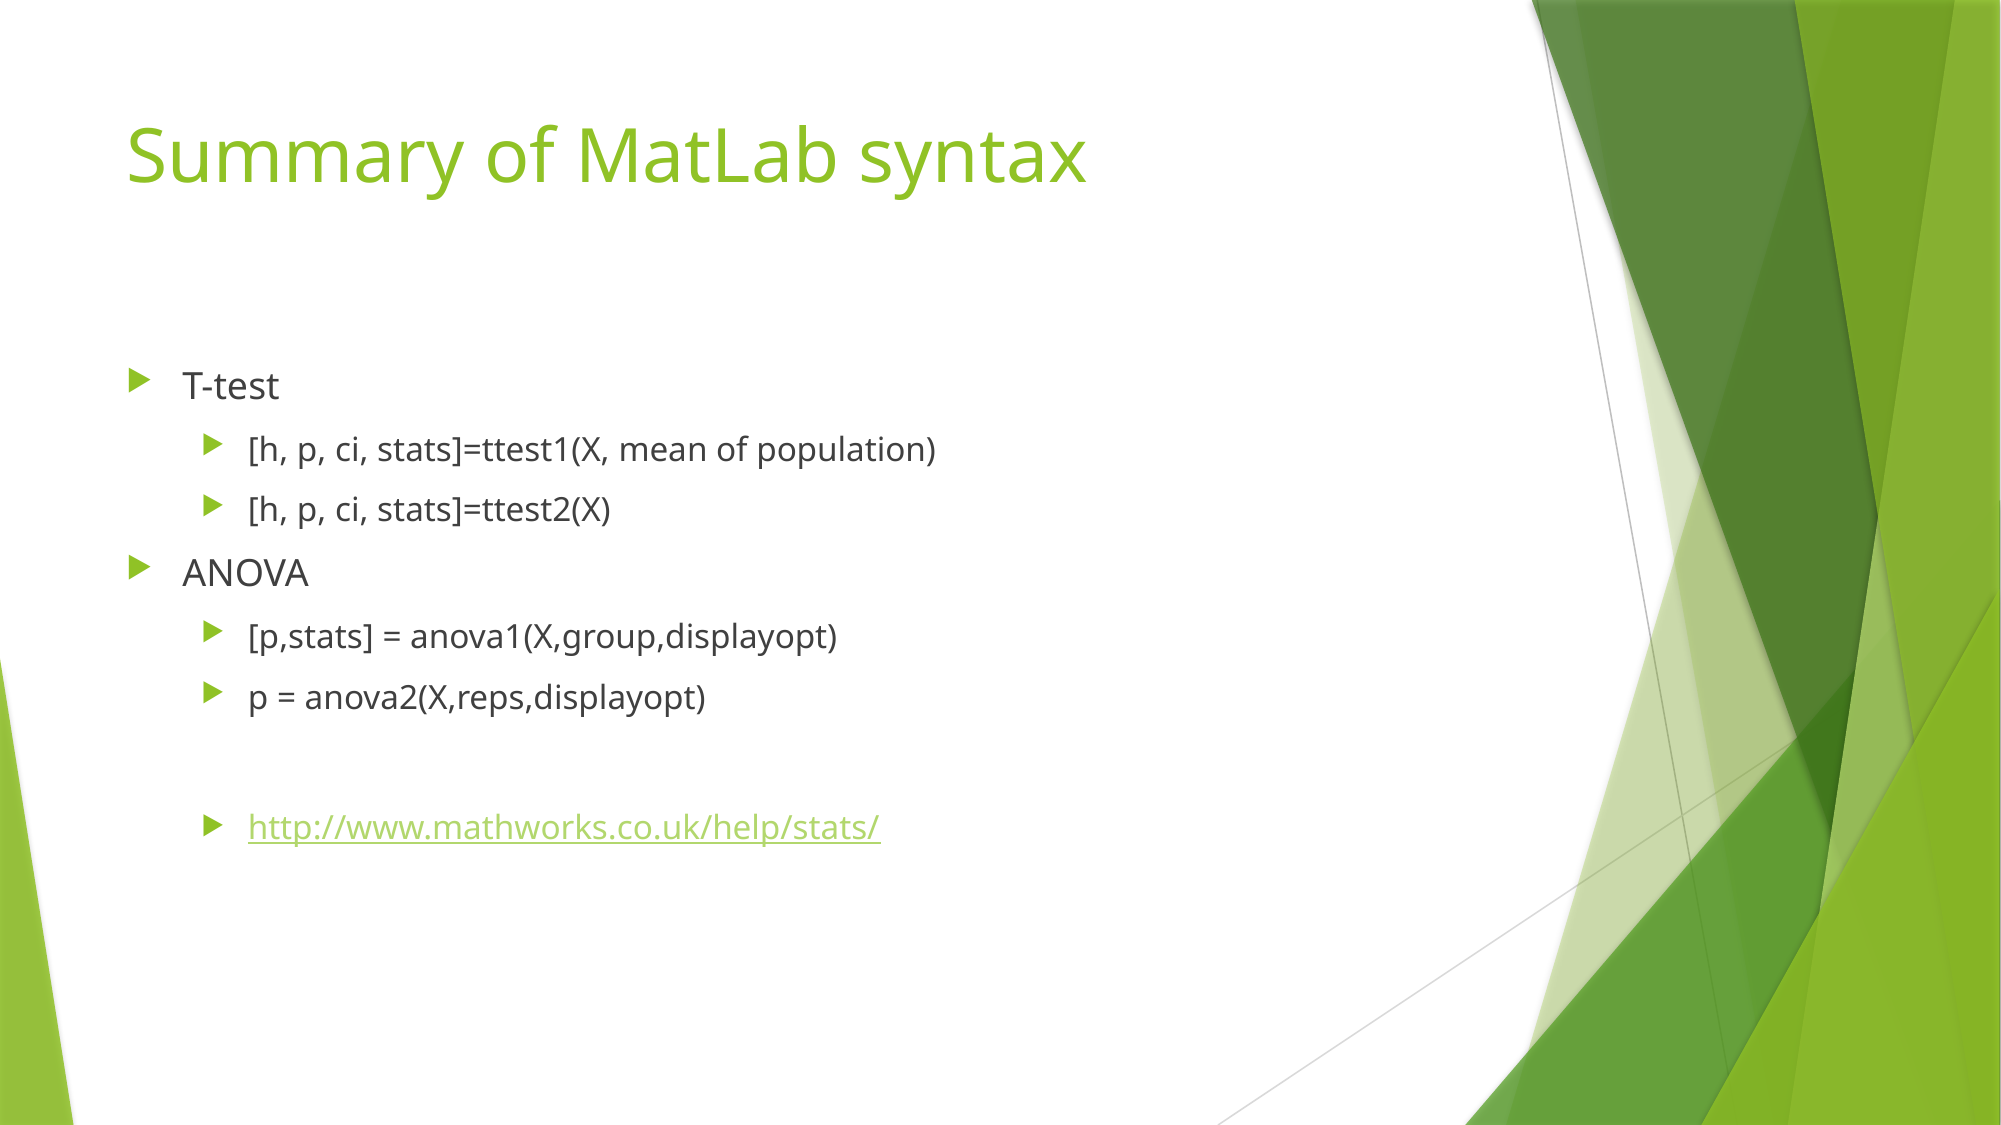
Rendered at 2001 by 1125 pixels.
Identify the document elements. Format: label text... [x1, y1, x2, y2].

list T-test [h, p, ci, stats]=ttest1(X, mean of population) [h, p, ci, stats]=ttest2(X) ANOVA [p,stats] = anova1(X,group,displayopt) p = anova2(X,reps,displayopt) http://www.mathworks.co.uk/help/stats/ [111, 354, 1522, 992]
title Summary of MatLab syntax [111, 99, 1522, 317]
